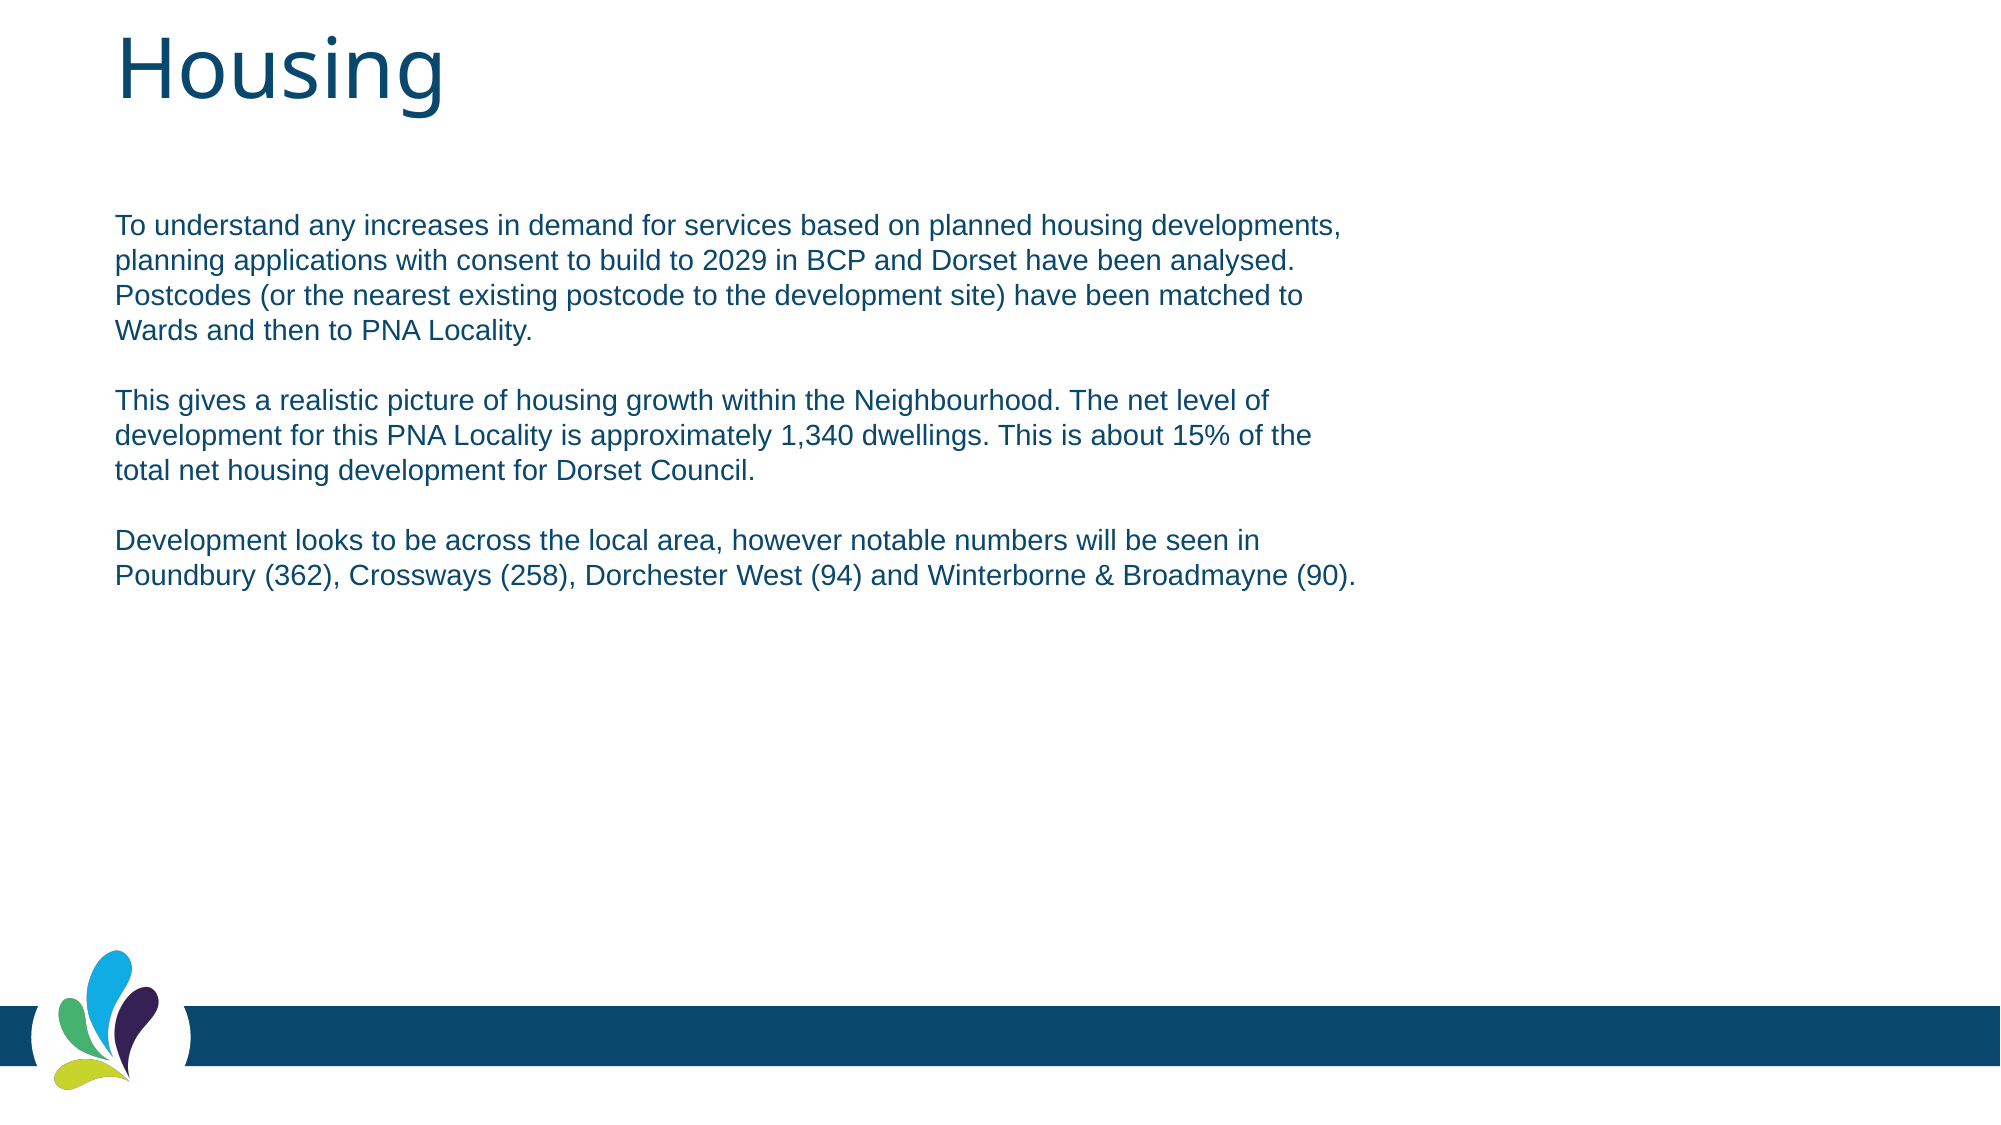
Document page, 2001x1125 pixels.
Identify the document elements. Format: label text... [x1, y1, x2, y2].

text_box To understand any increases in demand for services based on planned housing developments, planning applications with consent to build to 2029 in BCP and Dorset have been analysed. Postcodes (or the nearest existing postcode to the development site) have been matched to Wards and then to PNA Locality. This gives a realistic picture of housing growth within the Neighbourhood. The net level of development for this PNA Locality is approximately 1,340 dwellings. This is about 15% of the total net housing development for Dorset Council. Development looks to be across the local area, however notable numbers will be seen in Poundbury (362), Crossways (258), Dorchester West (94) and Winterborne & Broadmayne (90). [100, 199, 1376, 861]
title Housing [100, 18, 1376, 125]
picture [32, 945, 181, 1095]
